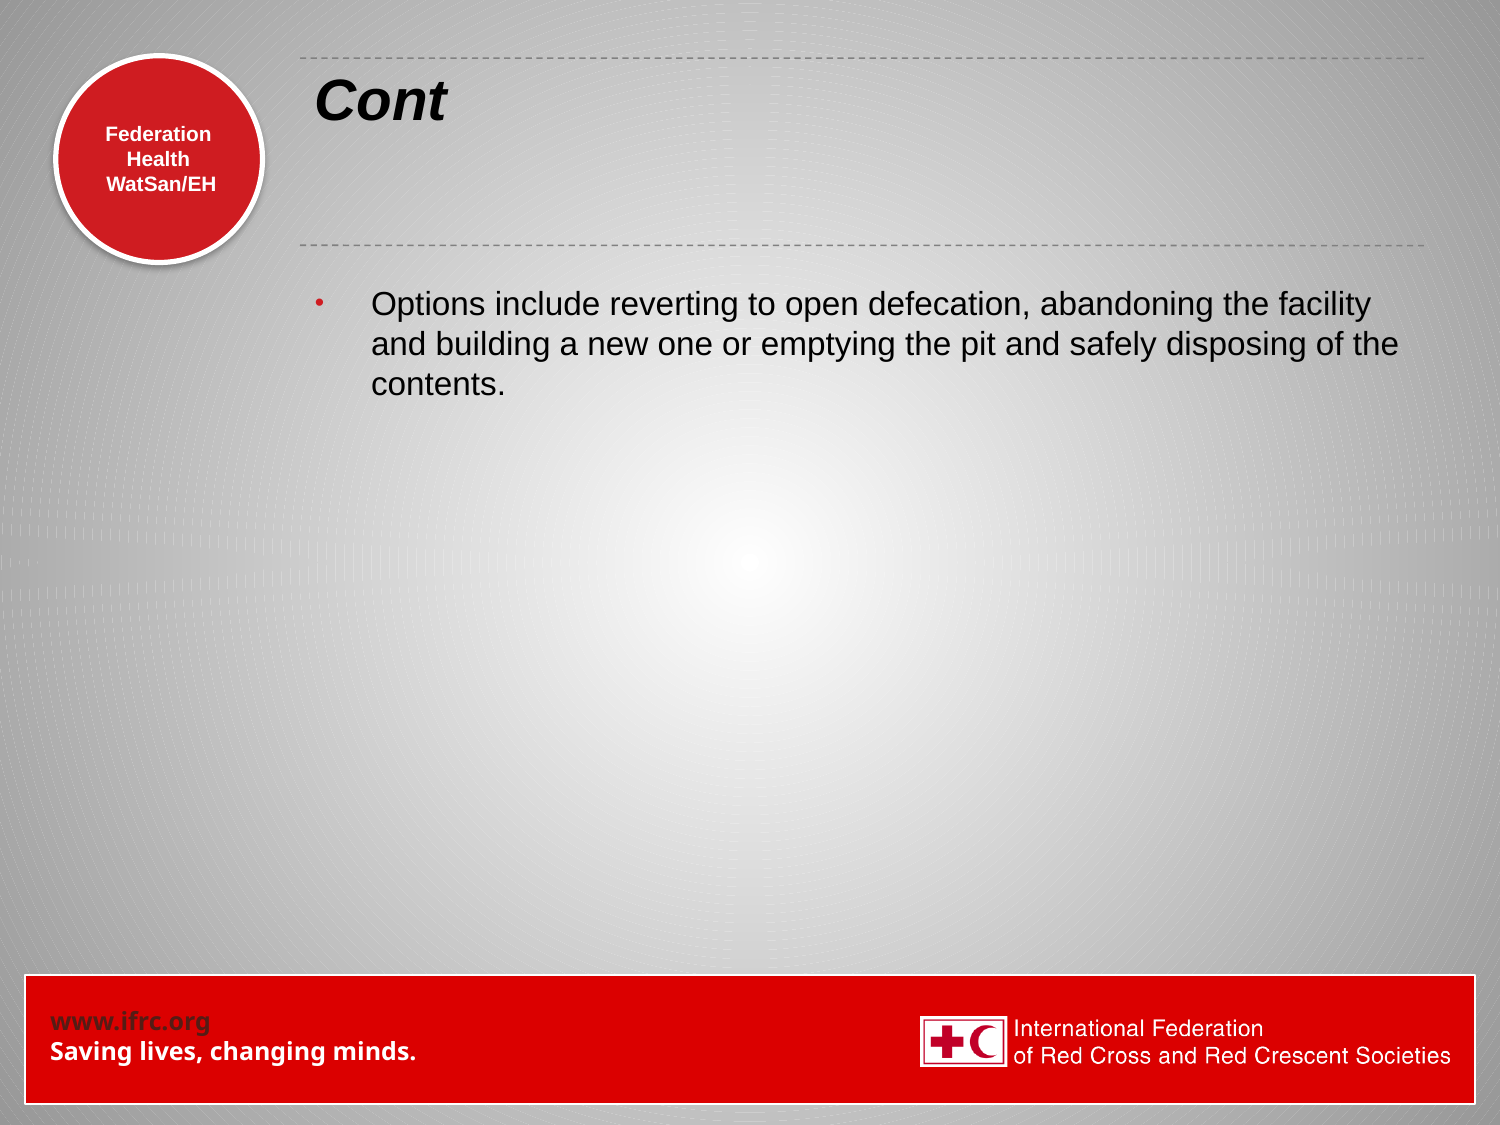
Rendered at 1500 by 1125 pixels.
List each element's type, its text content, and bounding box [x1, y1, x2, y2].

title Cont [300, 54, 1425, 243]
list Options include reverting to open defecation, abandoning the facility and building a new one or emptying the pit and safely disposing of the contents. [300, 275, 1425, 963]
picture [920, 1016, 1450, 1067]
